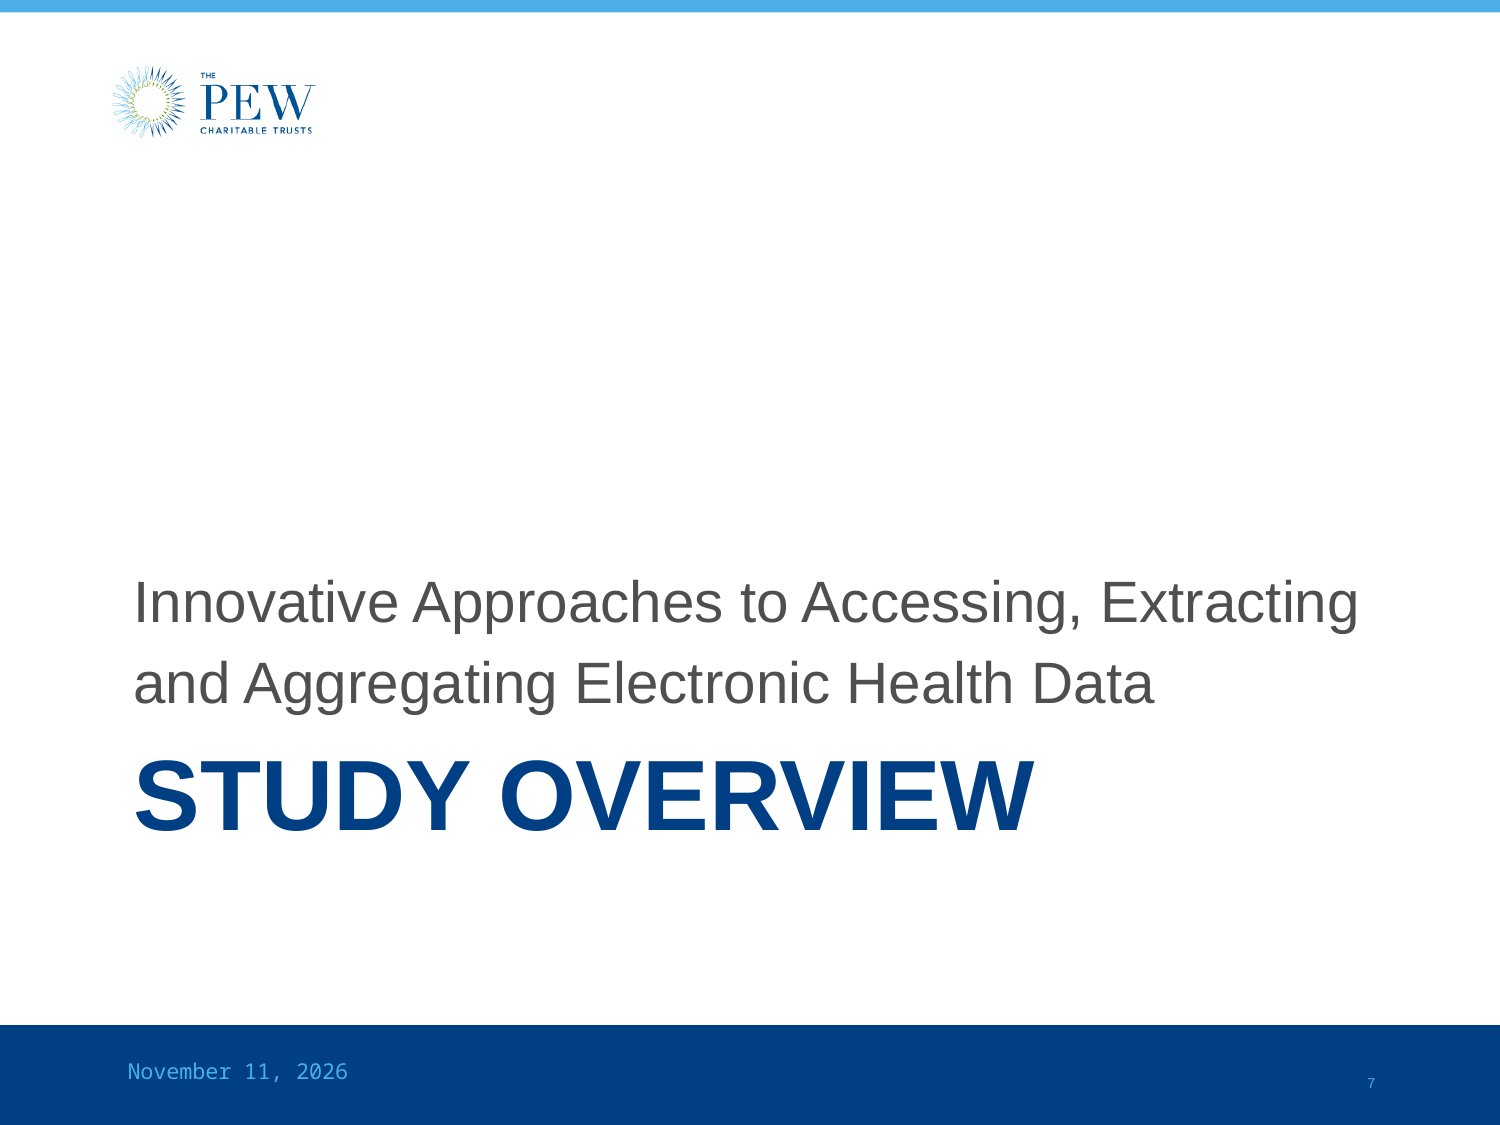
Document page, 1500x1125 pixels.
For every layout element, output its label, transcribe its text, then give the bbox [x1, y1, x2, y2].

title Study overview [118, 724, 1451, 947]
picture [75, 13, 338, 227]
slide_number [112, 1049, 440, 1125]
list Innovative Approaches to Accessing, Extracting and Aggregating Electronic Health Data [118, 552, 1451, 724]
